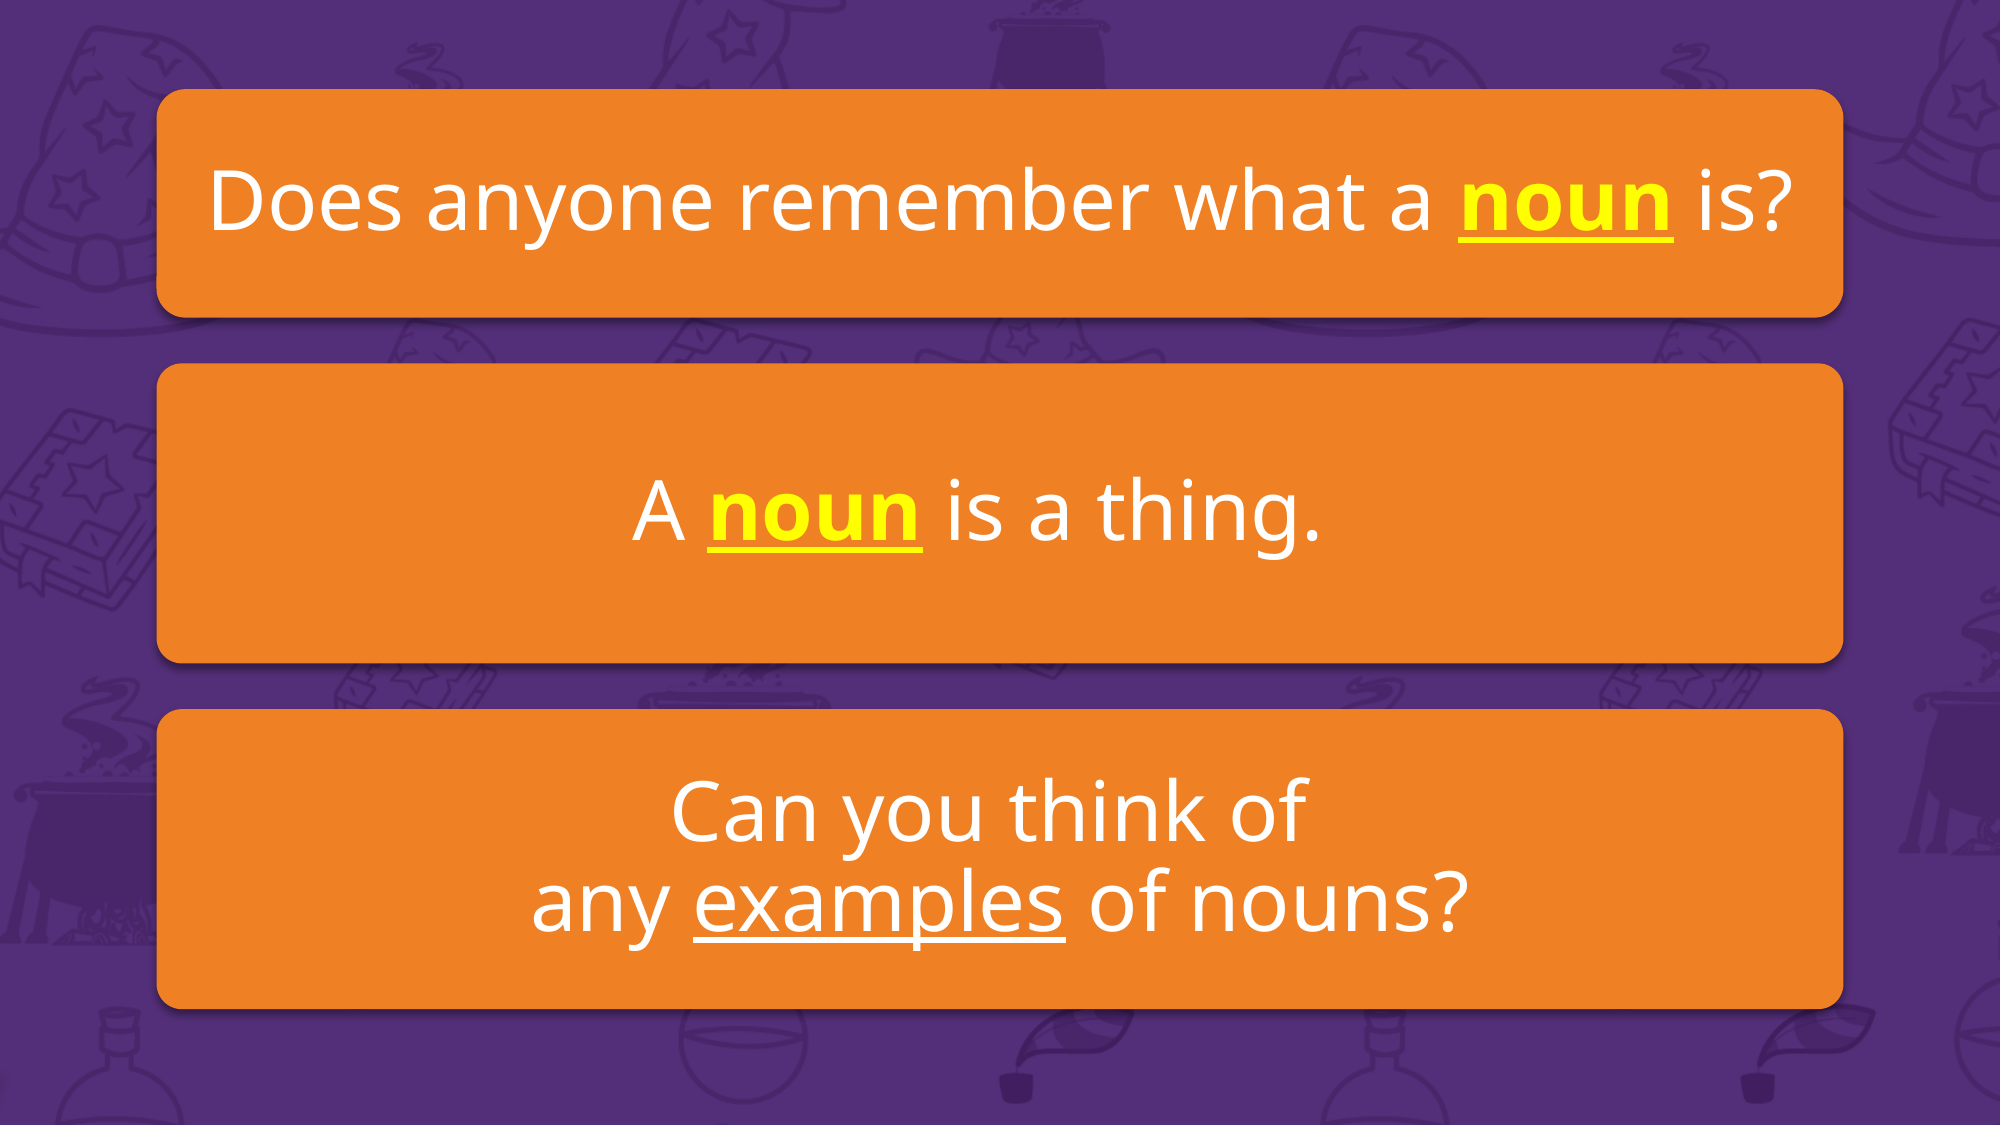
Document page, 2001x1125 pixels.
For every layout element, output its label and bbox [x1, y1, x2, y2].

list [0, 0, 2000, 1125]
